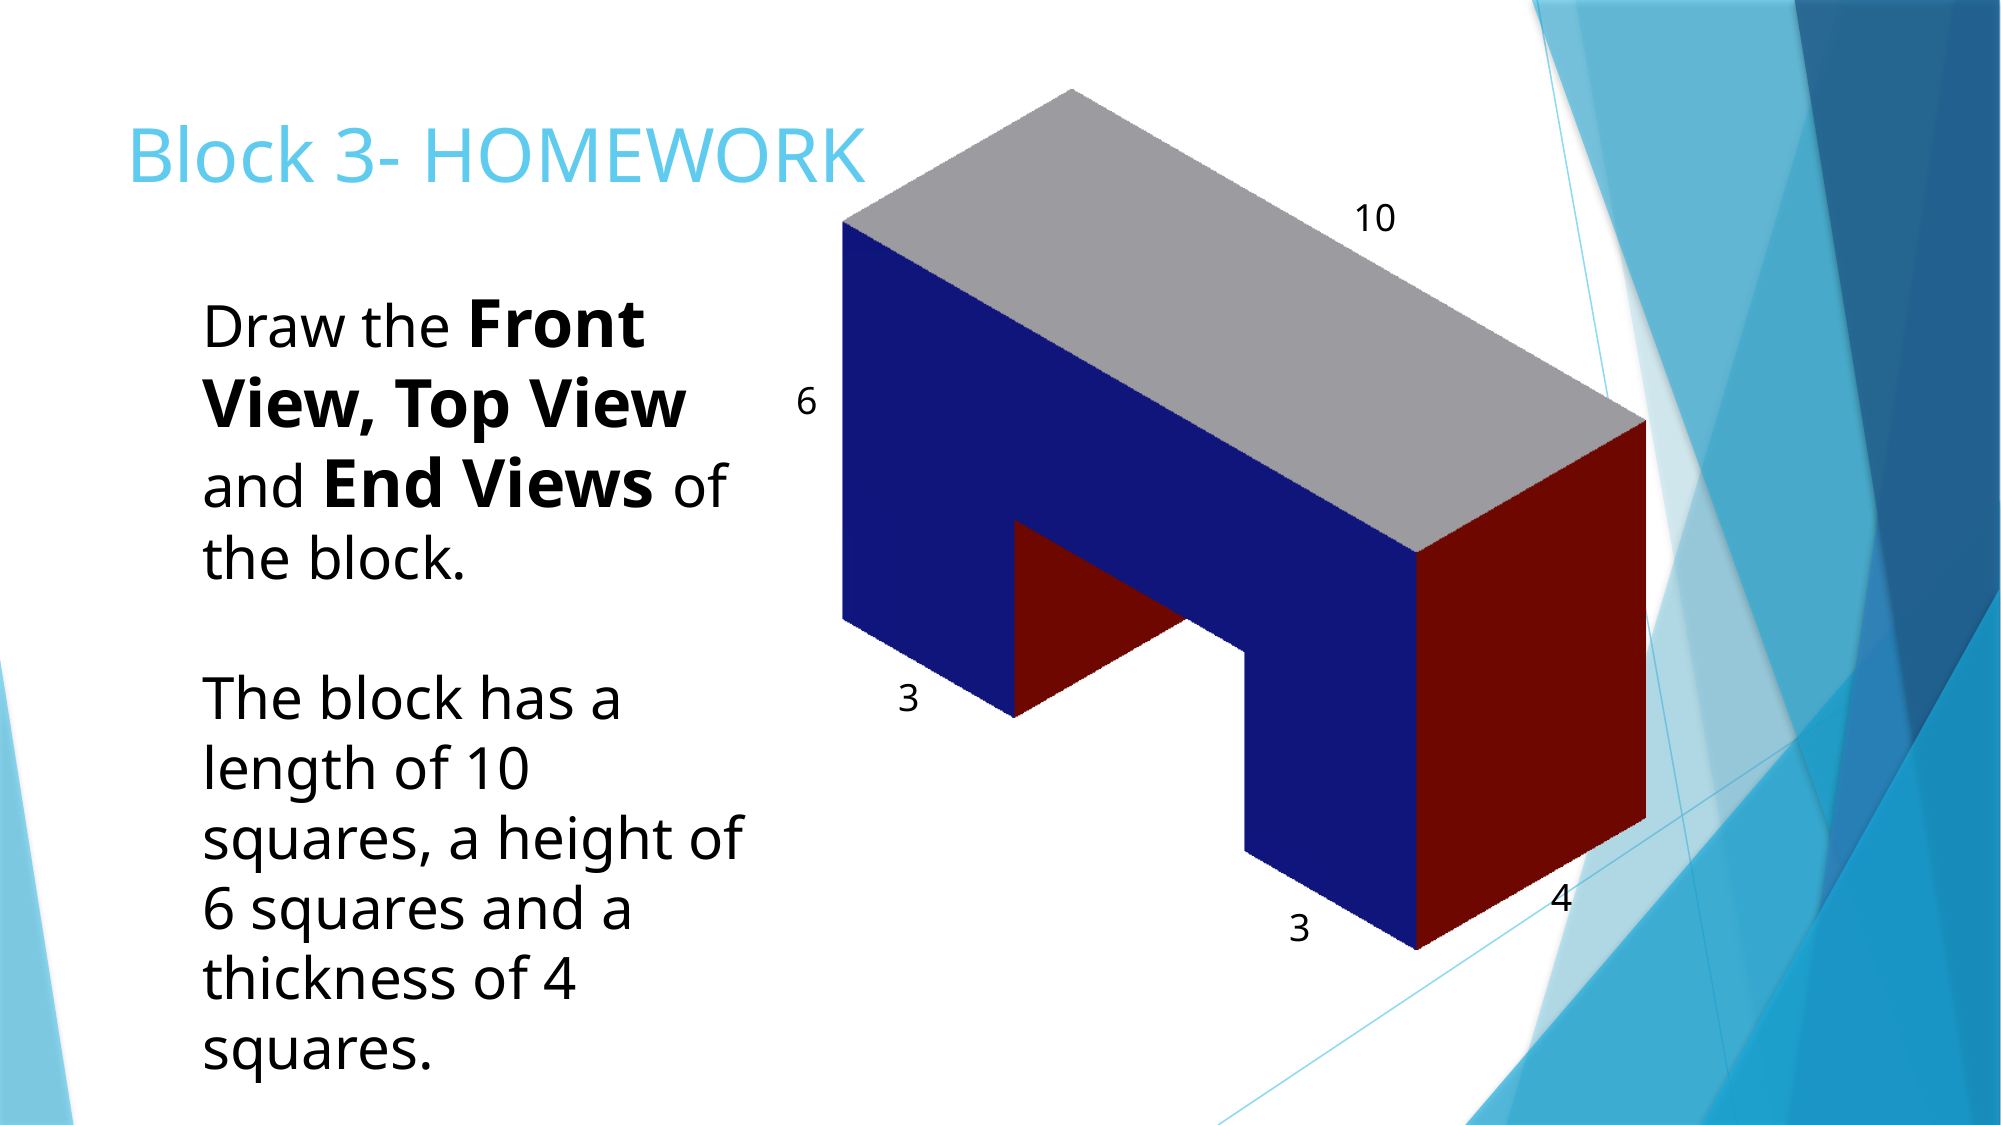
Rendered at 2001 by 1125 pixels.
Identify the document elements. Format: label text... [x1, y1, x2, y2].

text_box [780, 77, 1666, 965]
text_box Block 3- HOMEWORK [111, 99, 776, 317]
text_box Draw the Front View, Top View and End Views of the block. The block has a length of 10 squares, a height of 6 squares and a thickness of 4 squares. [196, 275, 782, 1034]
